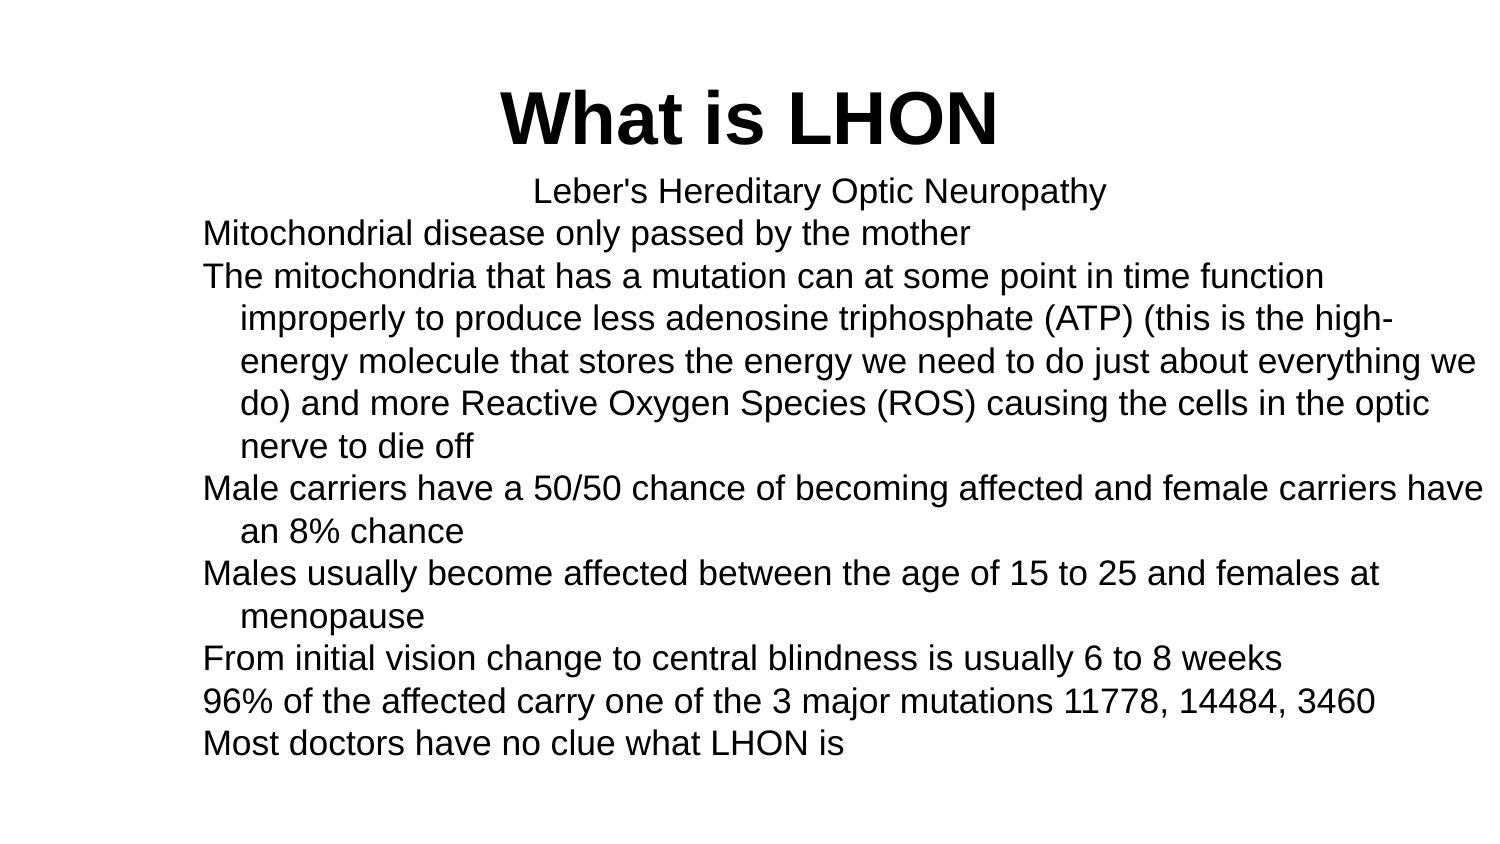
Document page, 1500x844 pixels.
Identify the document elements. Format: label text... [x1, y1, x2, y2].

list Leber's Hereditary Optic Neuropathy Mitochondrial disease only passed by the mother The mitochondria that has a mutation can at some point in time function improperly to produce less adenosine triphosphate (ATP) (this is the high-energy molecule that stores the energy we need to do just about everything we do) and more Reactive Oxygen Species (ROS) causing the cells in the optic nerve to die off Male carriers have a 50/50 chance of becoming affected and female carriers have an 8% chance Males usually become affected between the age of 15 to 25 and females at menopause From initial vision change to central blindness is usually 6 to 8 weeks 96% of the affected carry one of the 3 major mutations 11778, 14484, 3460 Most doctors have no clue what LHON is [150, 152, 1500, 844]
title What is LHON [75, 33, 1425, 175]
